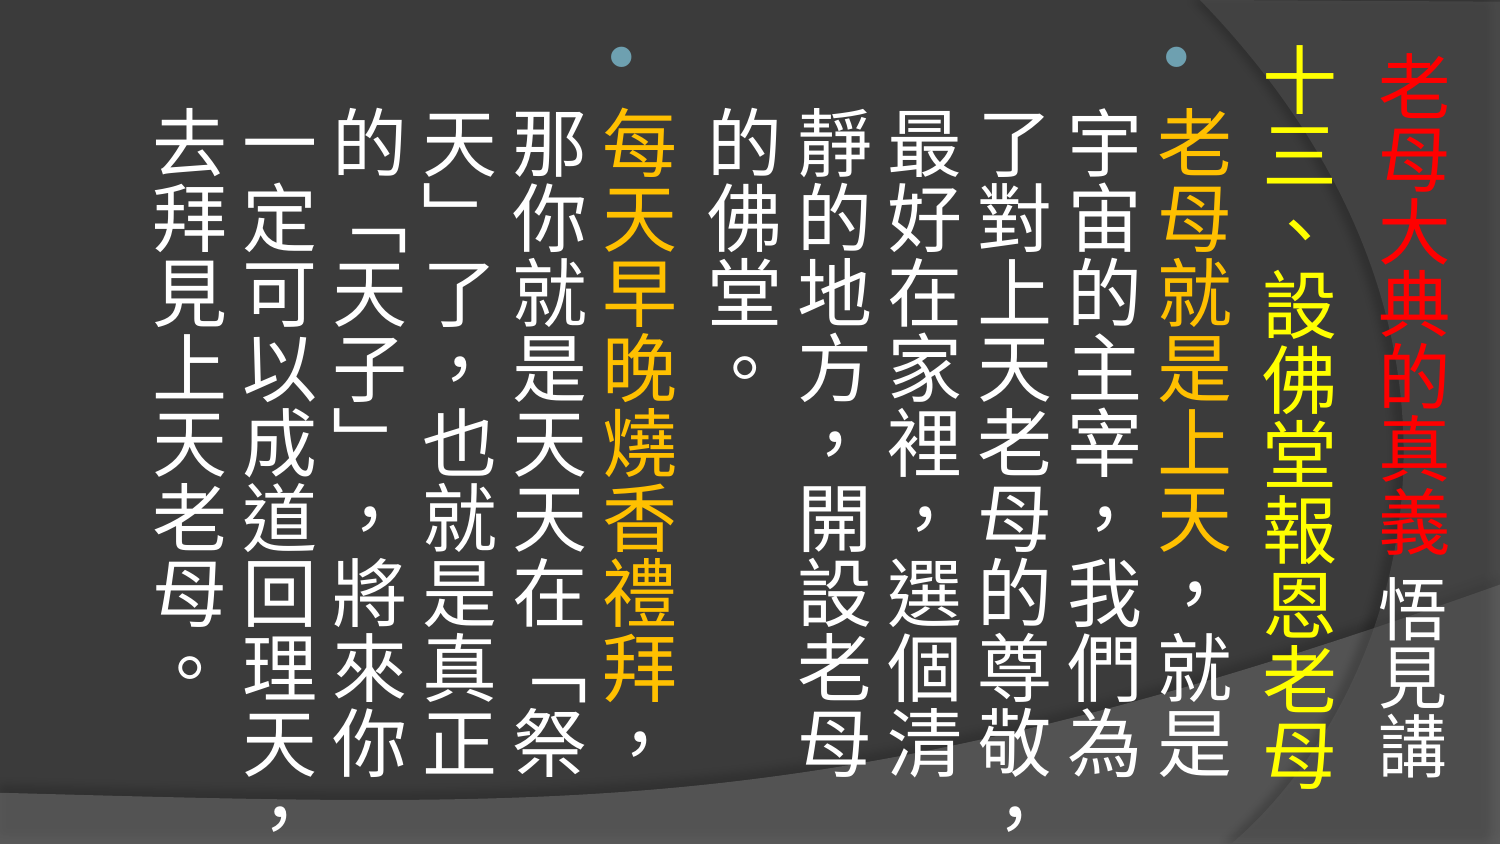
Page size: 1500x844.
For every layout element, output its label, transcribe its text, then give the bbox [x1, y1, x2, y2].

list 十三、設佛堂報恩老母 老母就是上天，就是宇宙的主宰，我們為了對上天老母的尊敬，最好在家裡，選個清靜的地方，開設老母的佛堂。 每天早晚燒香禮拜，那你就是天天在「祭天」了，也就是真正的「天子」，將來你一定可以成道回理天，去拜見上天老母。 [29, 21, 1353, 825]
title 老母大典的真義 悟見講 [1352, 20, 1473, 812]
